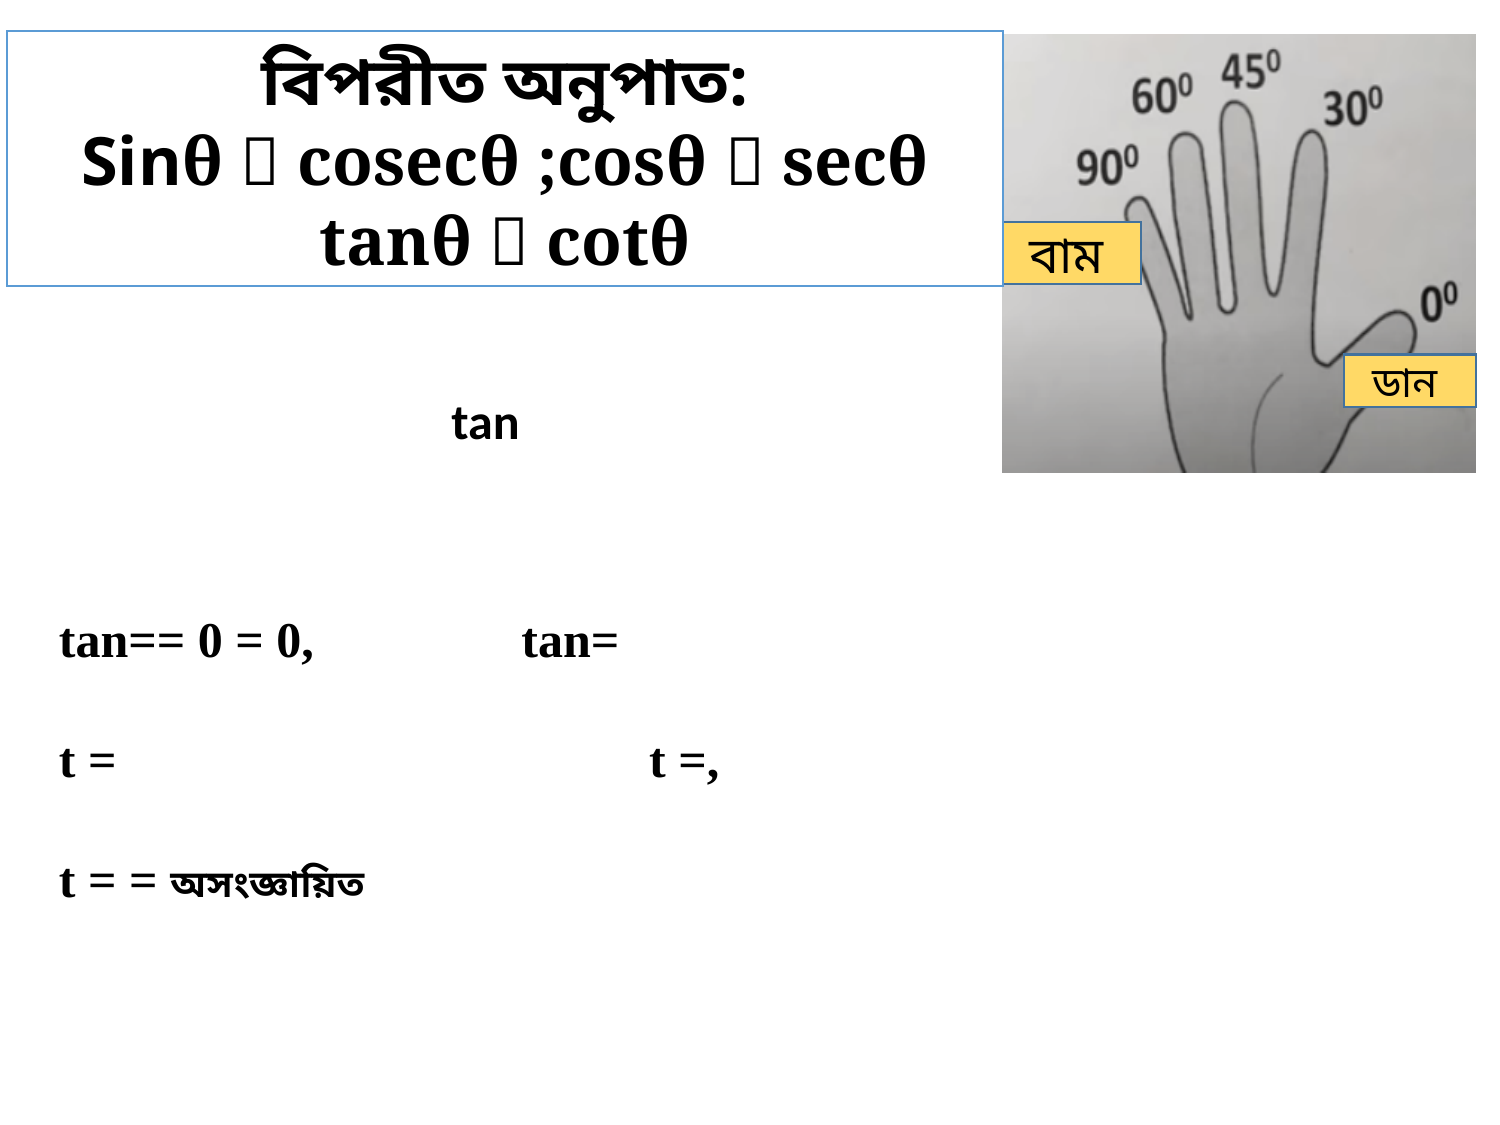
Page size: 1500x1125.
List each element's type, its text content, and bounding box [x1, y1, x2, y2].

picture [1002, 33, 1476, 473]
text_box বিপরীত অনুপাত: Sinθ  cosecθ ;cosθ  secθ tanθ  cotθ [6, 30, 1004, 287]
